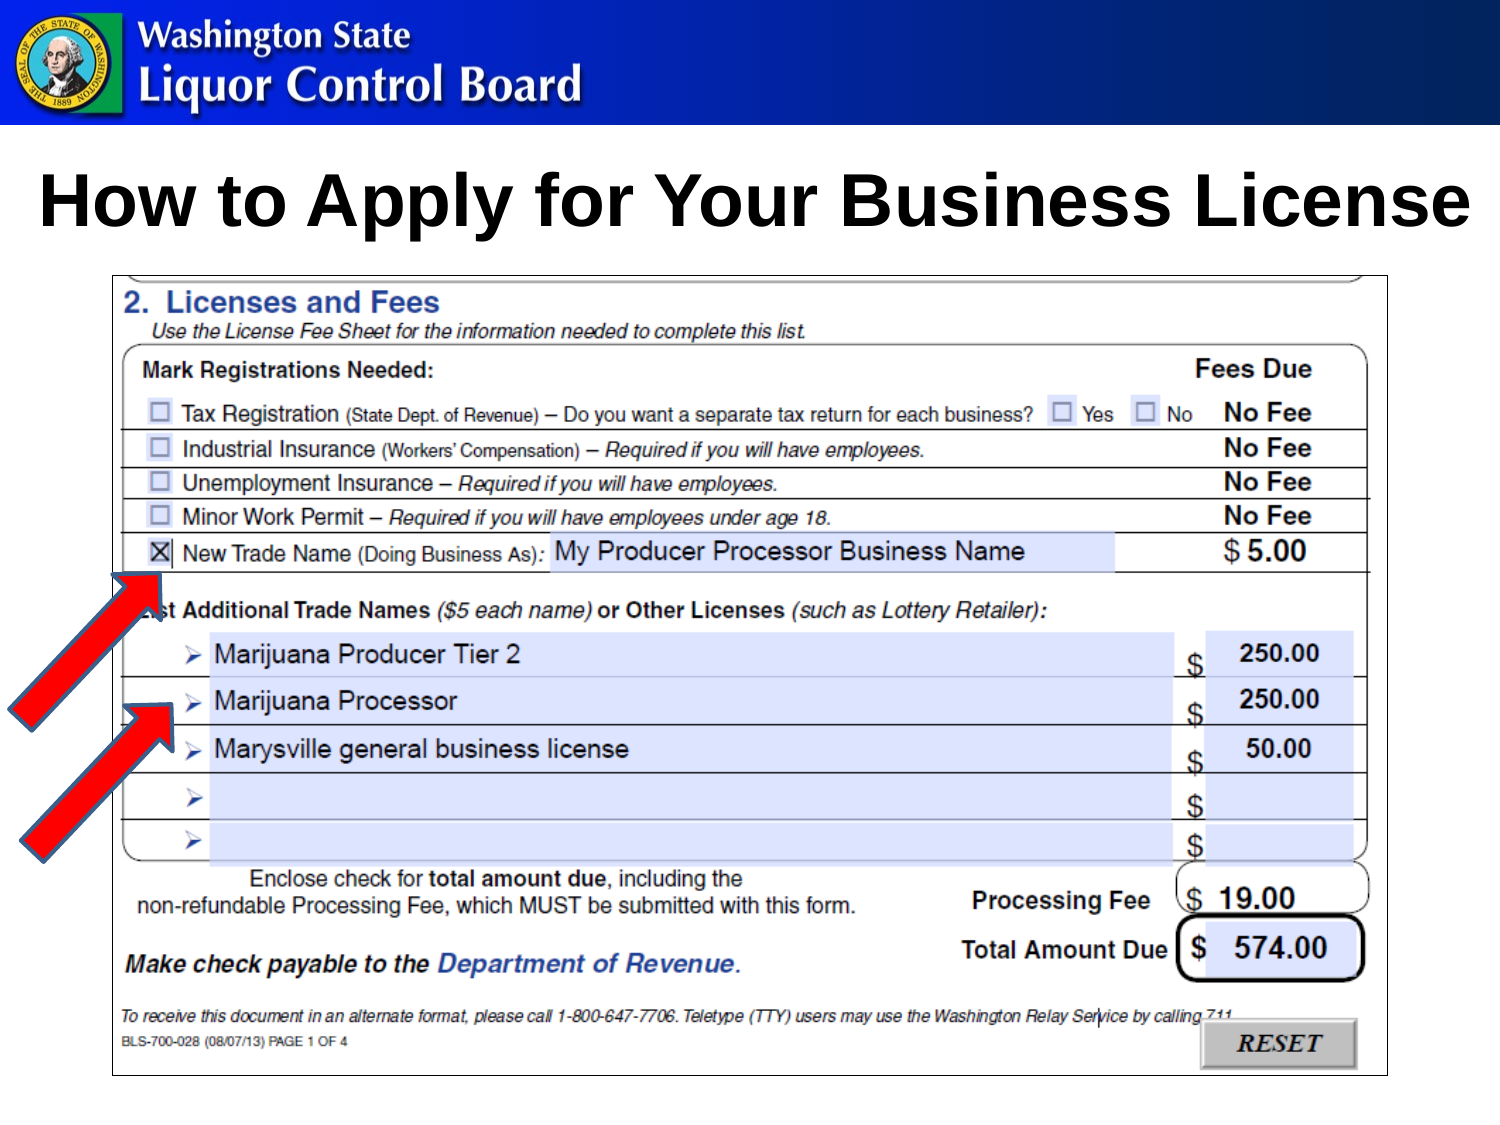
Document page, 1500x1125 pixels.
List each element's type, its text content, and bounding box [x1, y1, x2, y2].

text_box [7, 602, 107, 733]
text_box [18, 746, 107, 864]
picture [112, 274, 1388, 1076]
title How to Apply for Your Business License [12, 133, 1500, 272]
picture [0, 0, 1500, 126]
